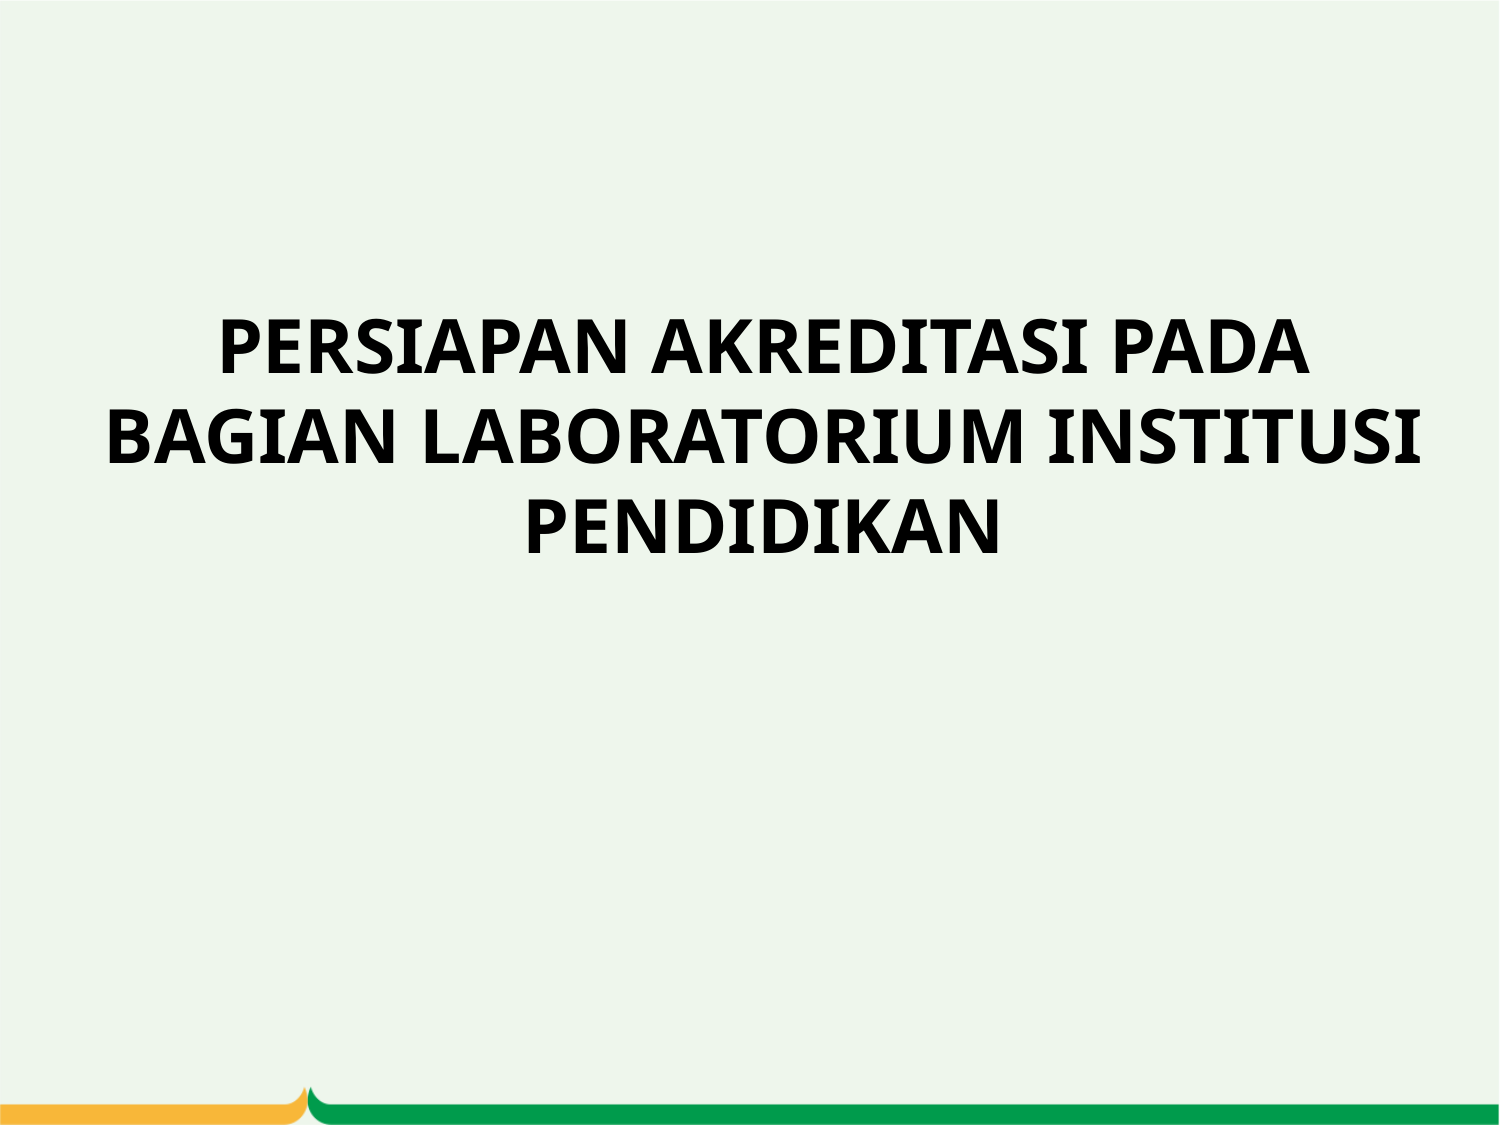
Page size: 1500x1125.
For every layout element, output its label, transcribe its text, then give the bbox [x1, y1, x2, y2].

title PERSIAPAN AKREDITASI PADA BAGIAN LABORATORIUM INSTITUSI PENDIDIKAN [88, 290, 1439, 479]
picture [0, 0, 1500, 1125]
